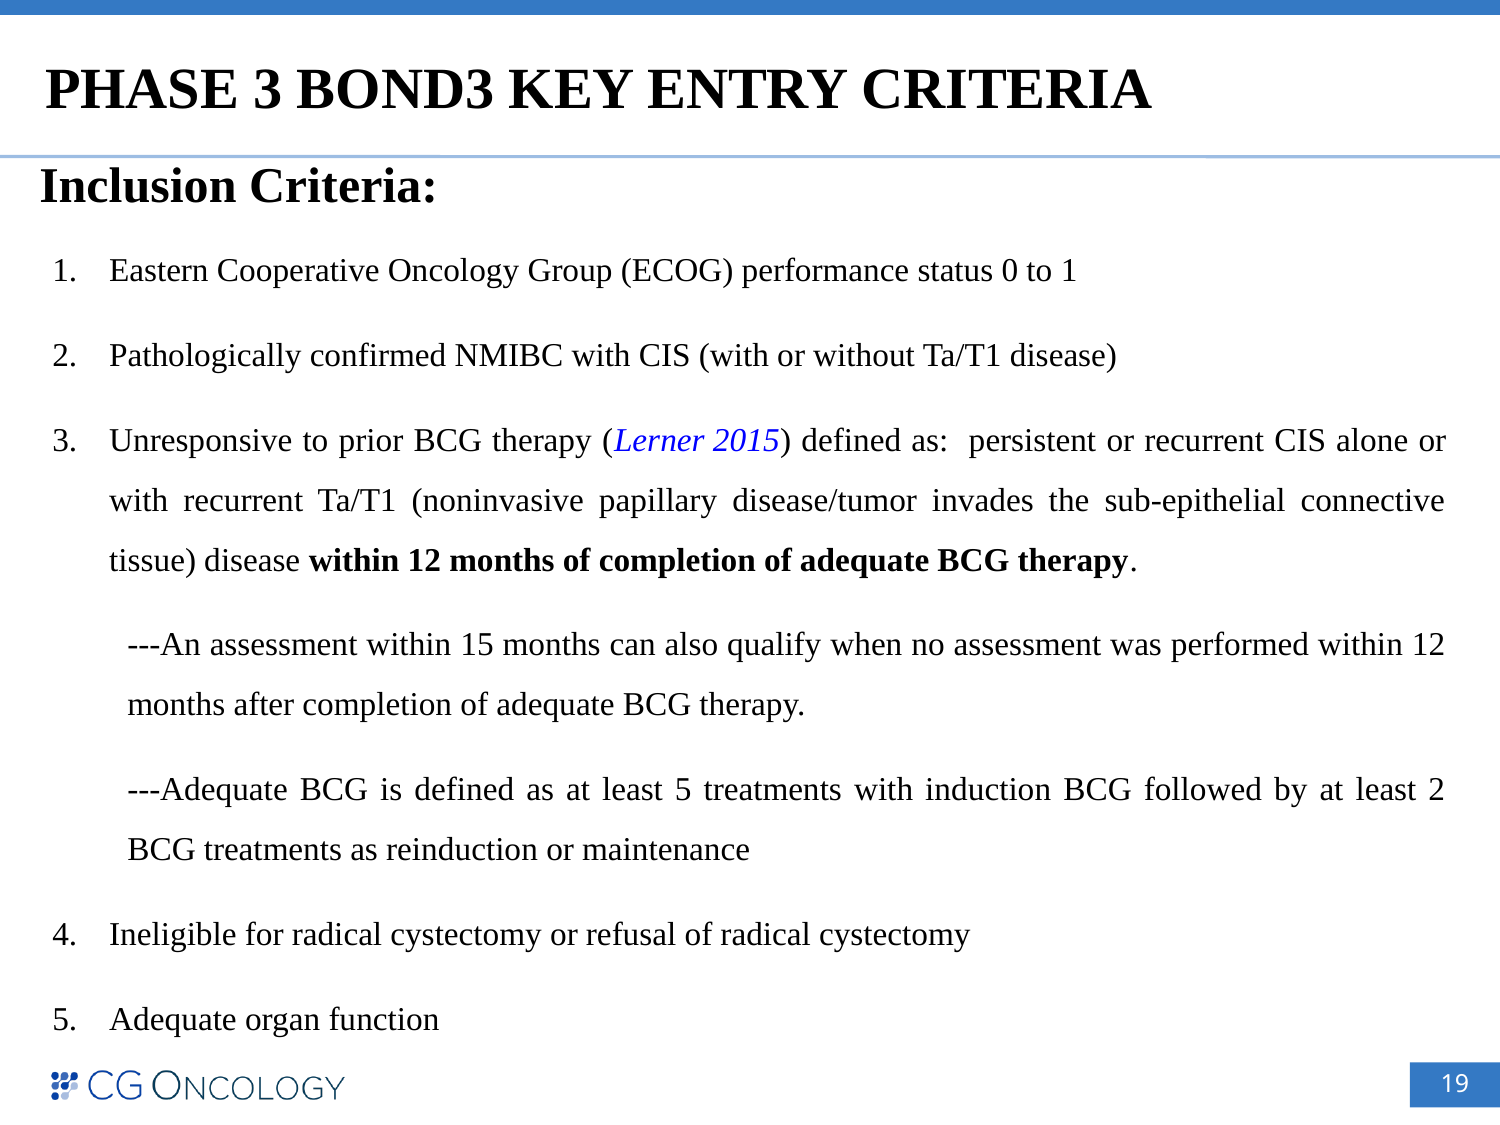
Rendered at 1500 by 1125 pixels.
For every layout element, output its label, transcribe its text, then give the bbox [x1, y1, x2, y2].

text_box Inclusion Criteria: [24, 145, 518, 220]
title Phase 3 BOND3 Key Entry Criteria [0, 17, 1500, 153]
text_box Eastern Cooperative Oncology Group (ECOG) performance status 0 to 1 Pathologically confirmed NMIBC with CIS (with or without Ta/T1 disease) Unresponsive to prior BCG therapy (Lerner 2015) defined as: persistent or recurrent CIS alone or with recurrent Ta/T1 (noninvasive papillary disease/tumor invades the sub-epithelial connective tissue) disease within 12 months of completion of adequate BCG therapy. ---An assessment within 15 months can also qualify when no assessment was performed within 12 months after completion of adequate BCG therapy. ---Adequate BCG is defined as at least 5 treatments with induction BCG followed by at least 2 BCG treatments as reinduction or maintenance Ineligible for radical cystectomy or refusal of radical cystectomy Adequate organ function [0, 220, 1463, 1125]
